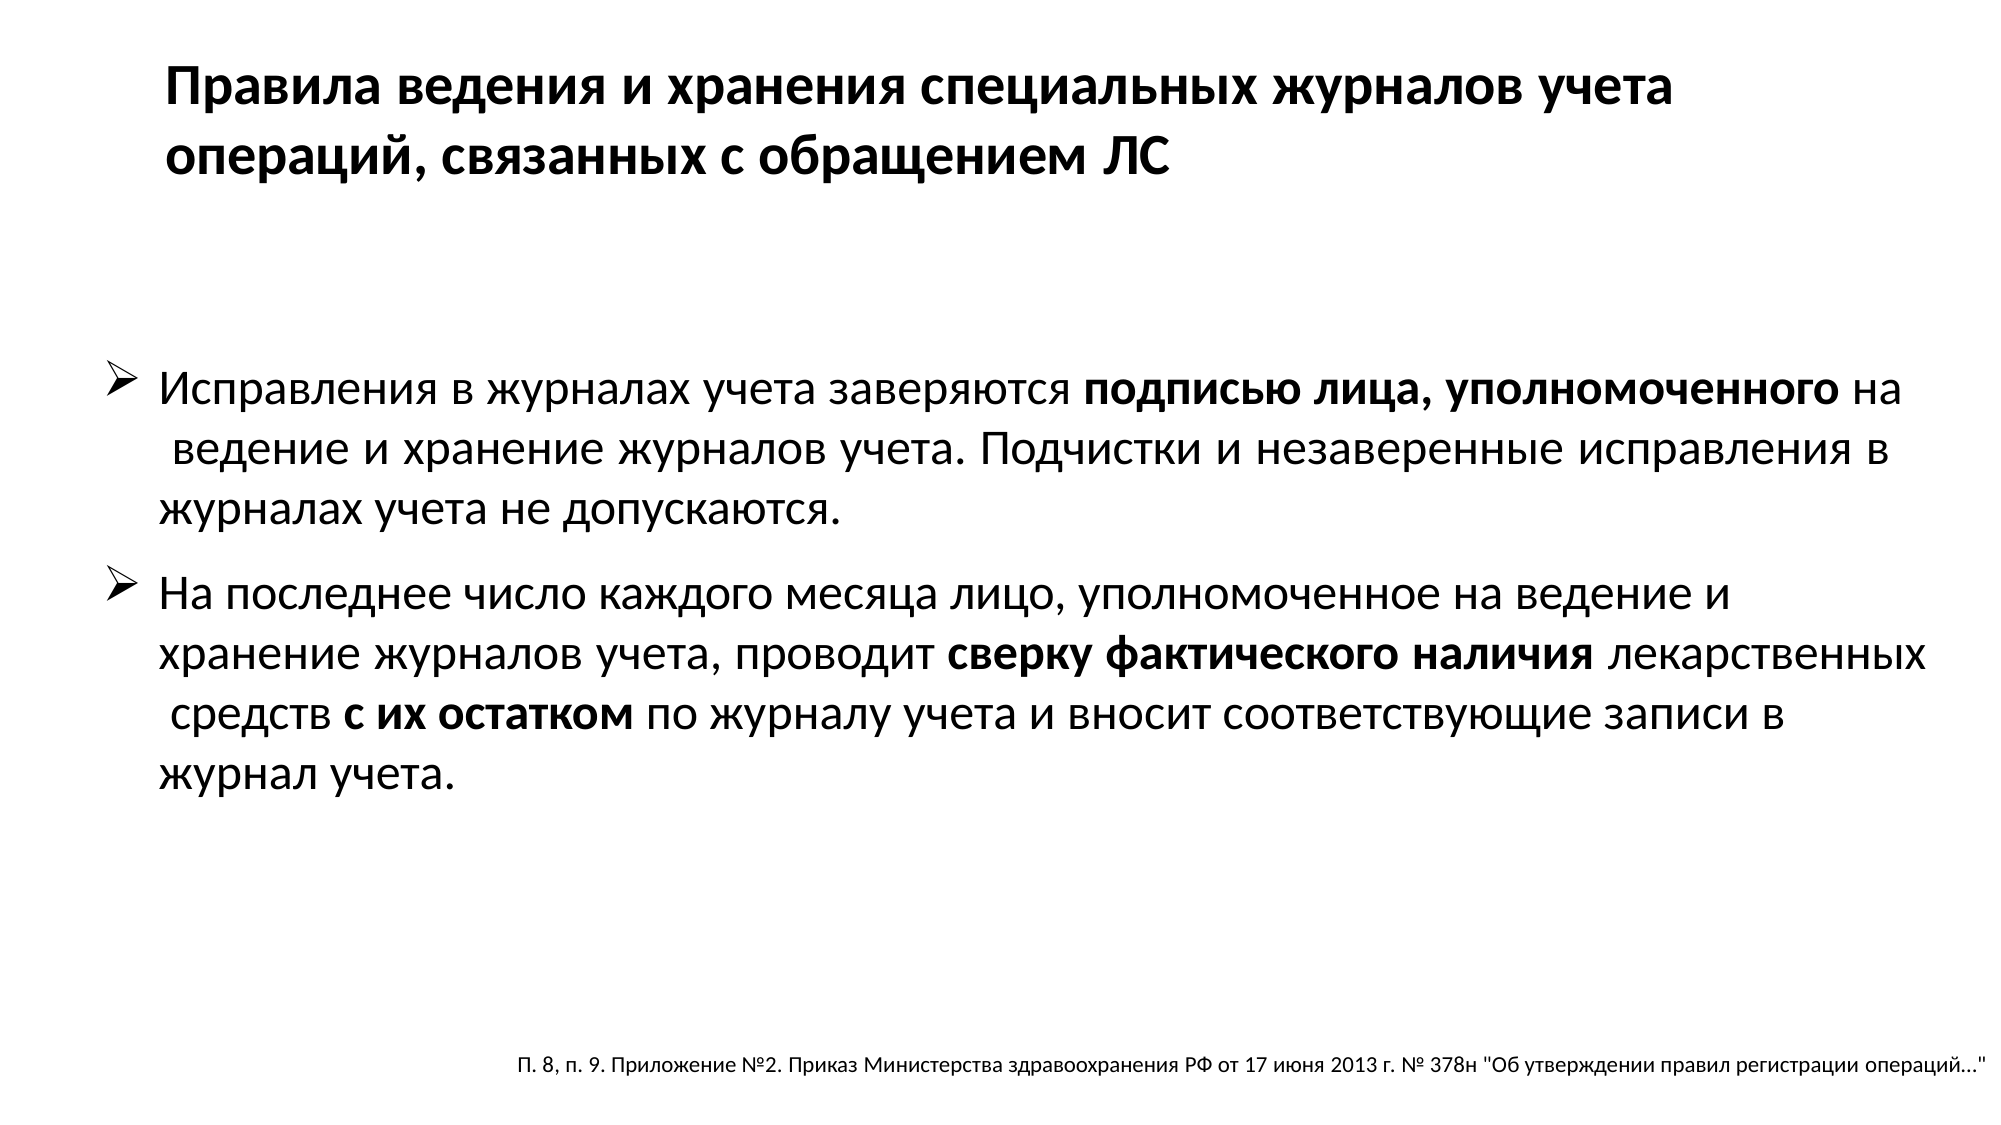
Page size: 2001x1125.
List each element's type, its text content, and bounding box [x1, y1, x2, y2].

title Правила ведения и хранения специальных журналов учета операций, связанных с обращением ЛС [115, 31, 1884, 234]
text_box Исправления в журналах учета заверяются подписью лица, уполномоченного на ведение и хранение журналов учета. Подчистки и незаверенные исправления в журналах учета не допускаются. На последнее число каждого месяца лицо, уполномоченное на ведение и хранение журналов учета, проводит сверку фактического наличия лекарственных средств с их остатком по журналу учета и вносит соответствующие записи в журнал учета. [100, 352, 1927, 800]
text_box П. 8, п. 9. Приложение №2. Приказ Министерства здравоохранения РФ от 17 июня 2013 г. № 378н "Об утверждении правил регистрации операций…" [515, 1047, 1987, 1078]
